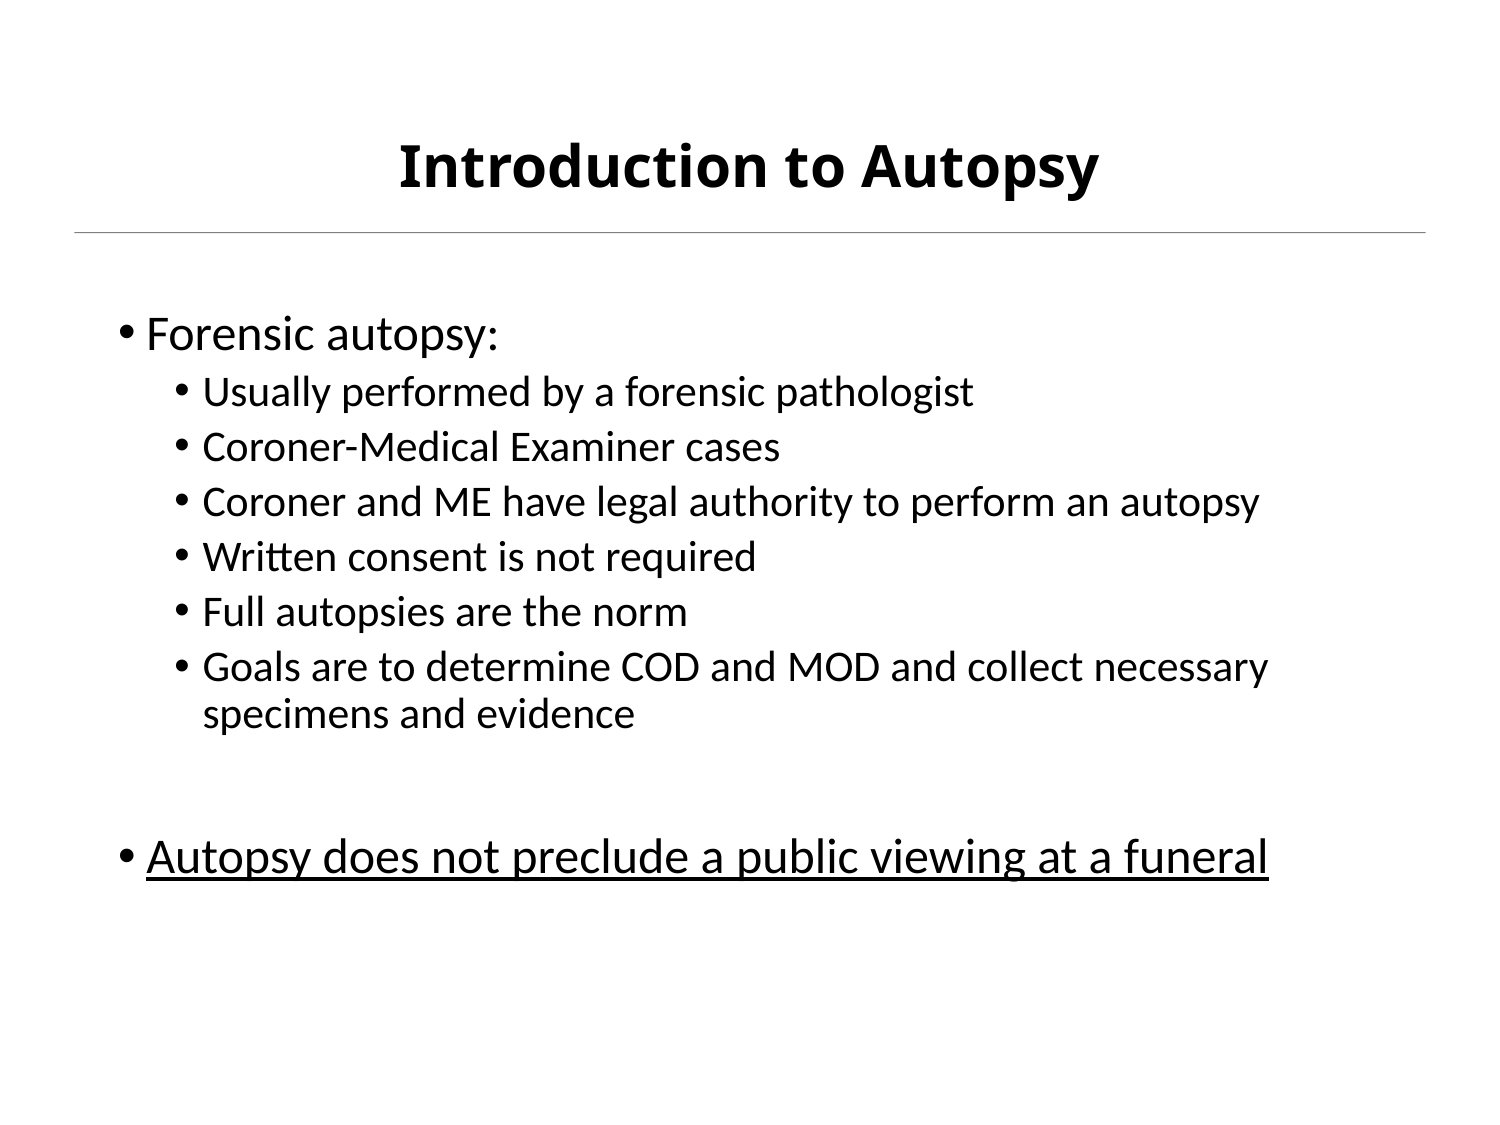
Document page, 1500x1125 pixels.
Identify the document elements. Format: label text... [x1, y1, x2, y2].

title Introduction to Autopsy [103, 59, 1397, 278]
list Forensic autopsy: Usually performed by a forensic pathologist Coroner-Medical Examiner cases Coroner and ME have legal authority to perform an autopsy Written consent is not required Full autopsies are the norm Goals are to determine COD and MOD and collect necessary specimens and evidence Autopsy does not preclude a public viewing at a funeral [103, 299, 1397, 1014]
